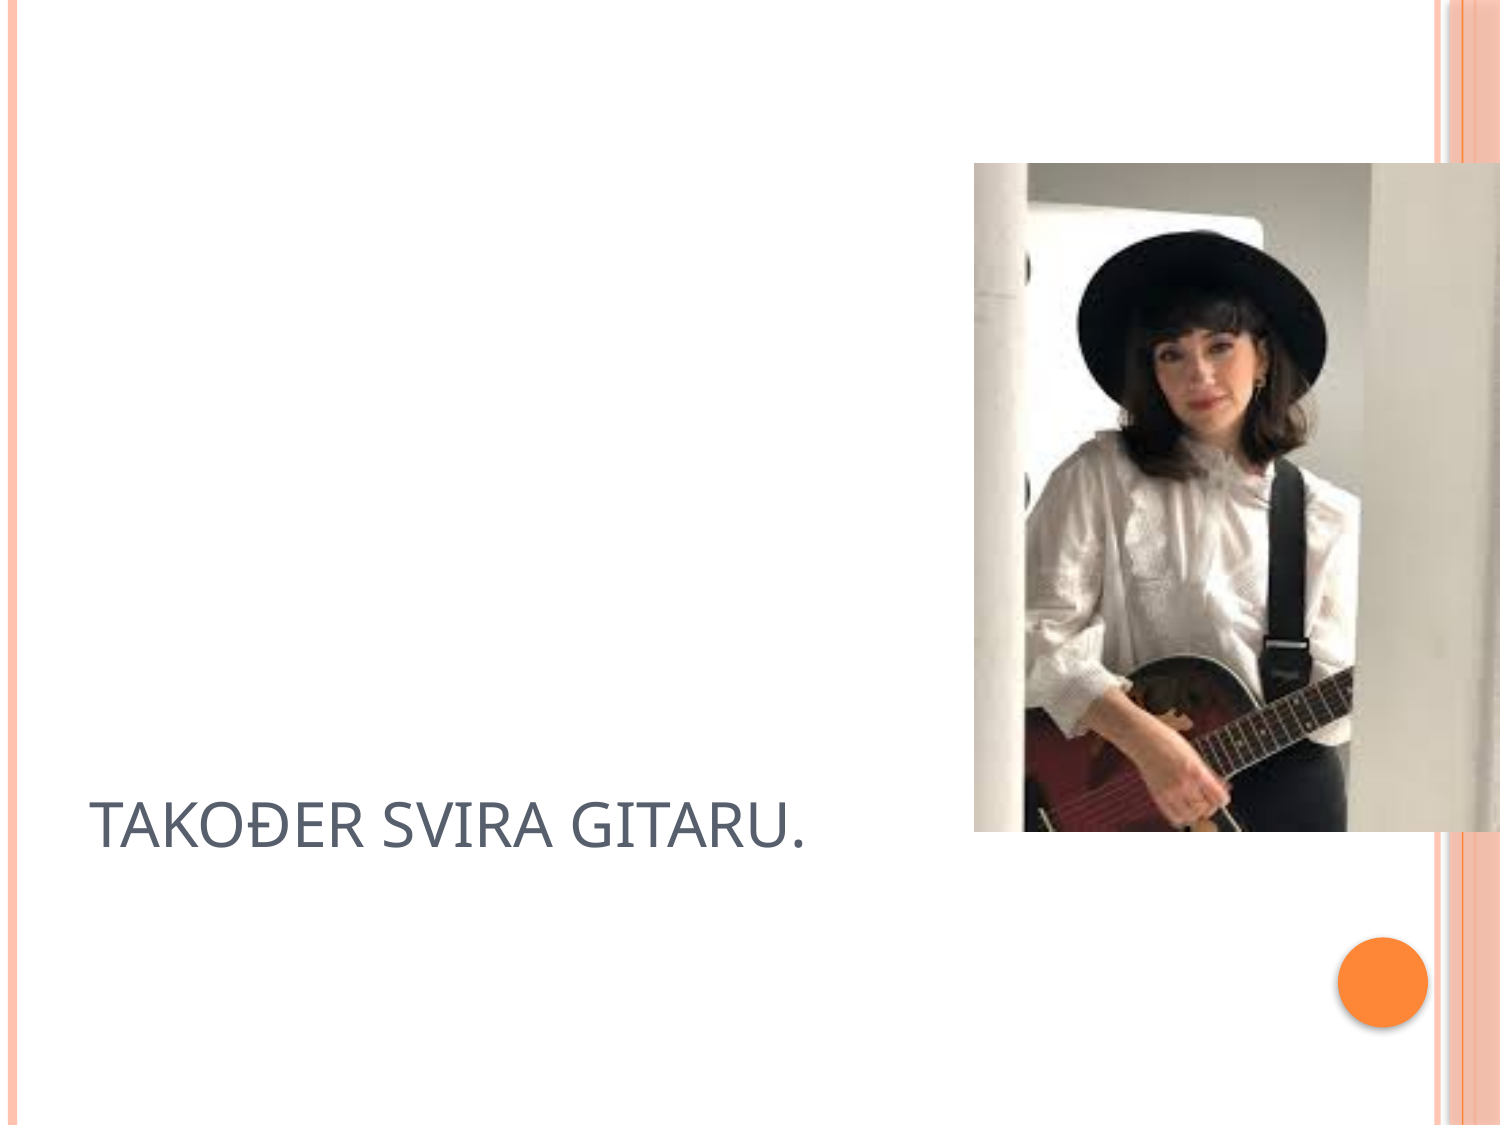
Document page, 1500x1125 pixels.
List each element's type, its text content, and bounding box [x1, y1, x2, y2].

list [973, 163, 1500, 833]
title Također svira gitaru. [75, 45, 1300, 868]
